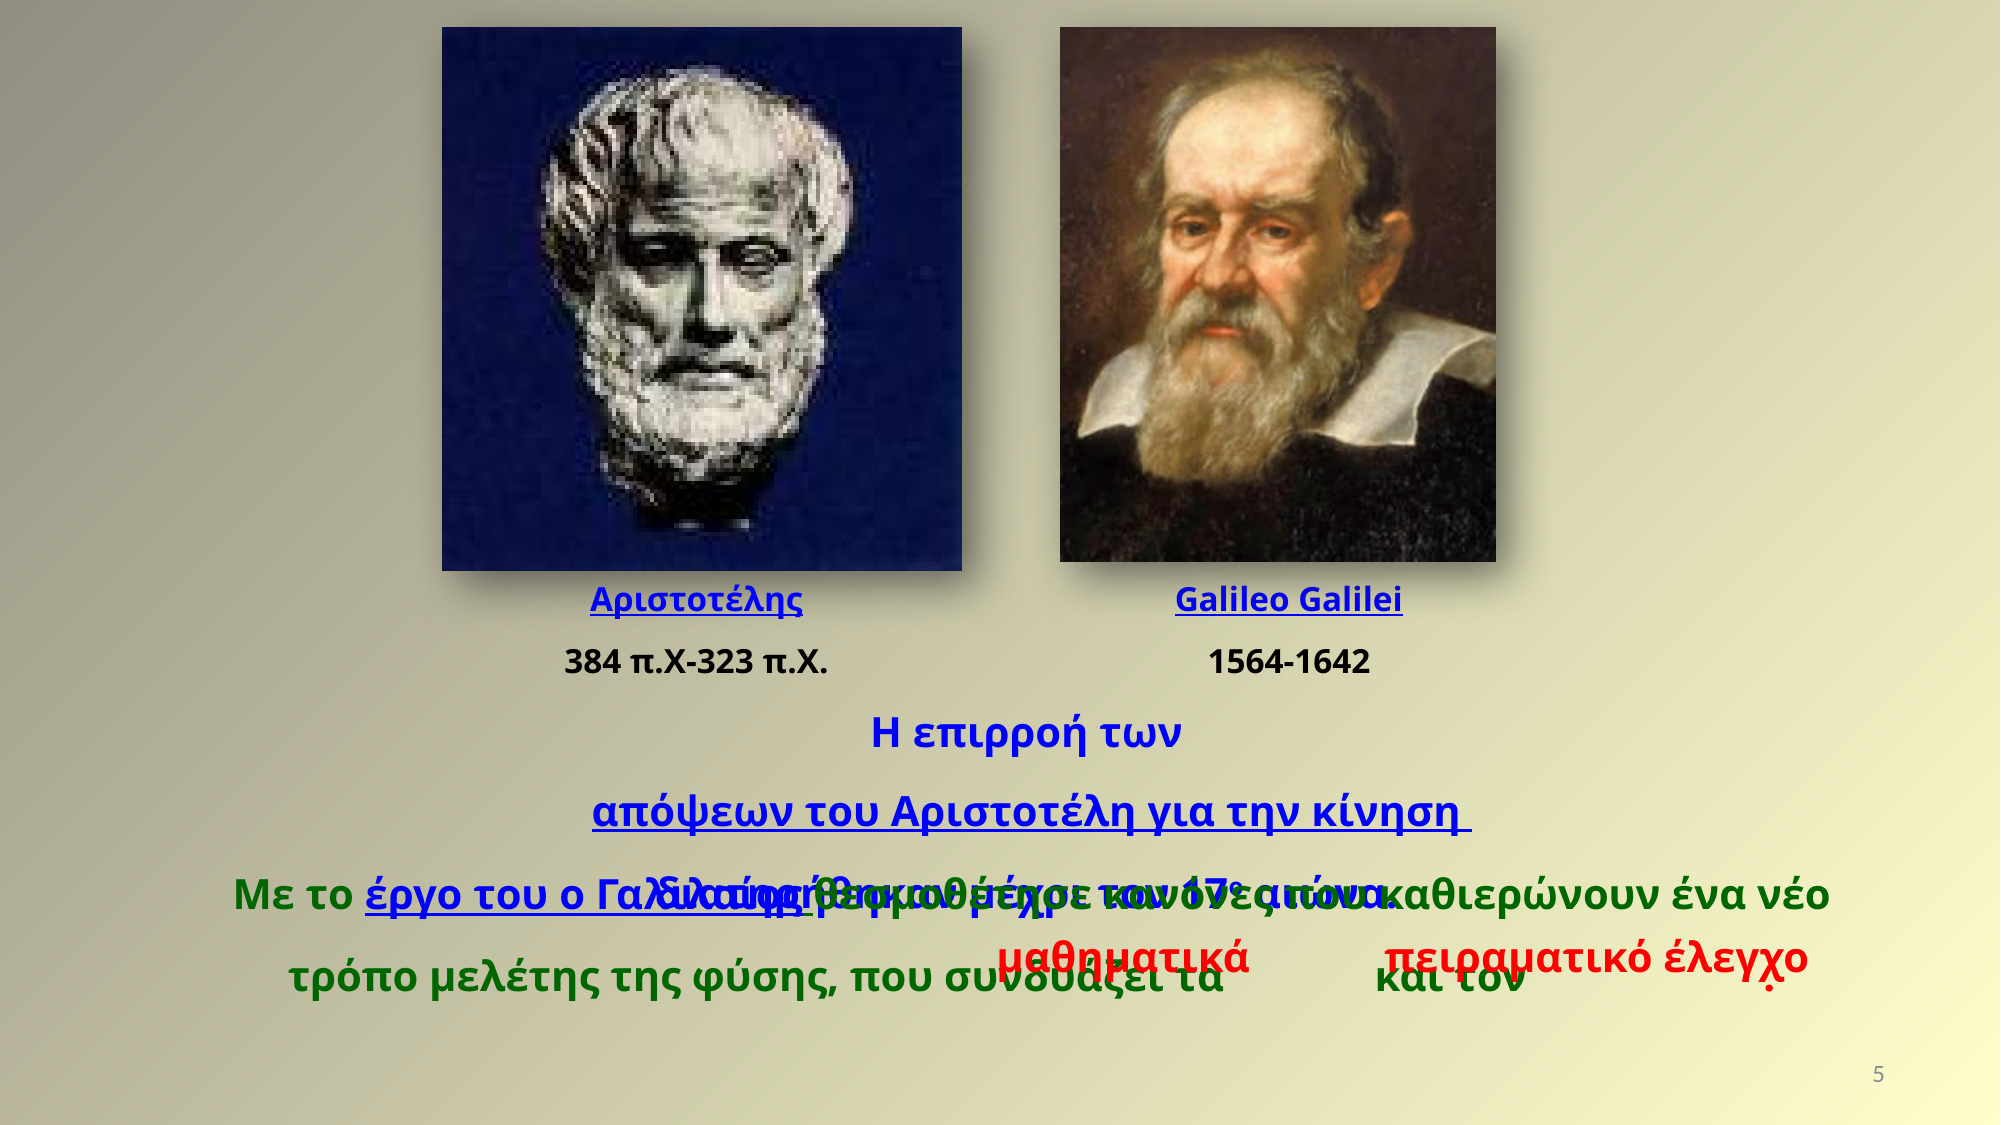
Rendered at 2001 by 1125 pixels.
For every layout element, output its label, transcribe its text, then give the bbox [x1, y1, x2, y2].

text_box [442, 26, 962, 687]
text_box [1060, 26, 1496, 687]
text_box Η επιρροή των απόψεων του Αριστοτέλη για την κίνηση διατηρήθηκαν μέχρι τον 17ο αιώνα. [466, 673, 1597, 831]
text_box πειραματικό έλεγχο [1369, 923, 1825, 989]
text_box Με το έργο του ο Γαλιλαίος θεσμοθέτησε κανόνες που καθιερώνουν ένα νέο τρόπο μελέτης της φύσης, που συνδυάζει τα και τον . [199, 831, 1864, 1007]
text_box μαθηματικά [981, 923, 1265, 989]
slide_number 5 [1433, 1042, 1900, 1103]
